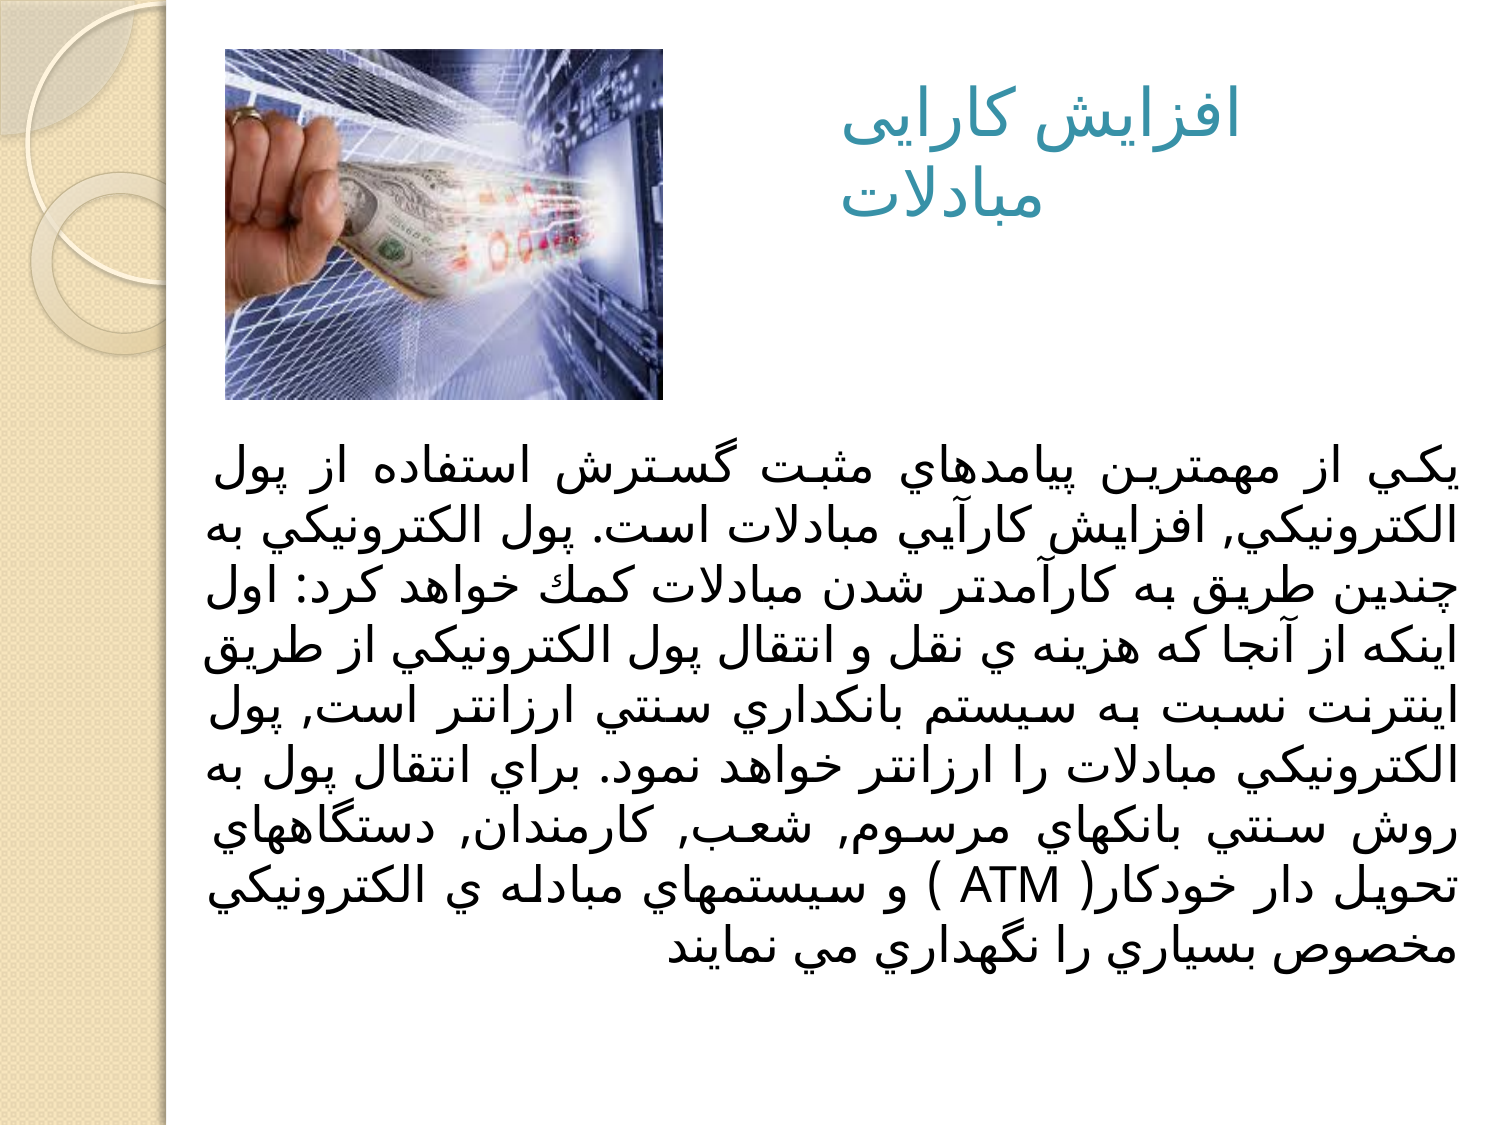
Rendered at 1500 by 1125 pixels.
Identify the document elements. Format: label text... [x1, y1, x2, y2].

text_box افزایش کارایی مبادلات [824, 62, 1438, 238]
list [224, 49, 663, 401]
text_box يكي از مهمترين پيامدهاي مثبت گسترش استفاده از پول الكترونيكي, افزايش كارآيي مبادلات است. پول الكترونيكي به چندين طريق به كارآمدتر شدن مبادلات كمك خواهد كرد: اول اينكه از آنجا كه هزينه ي نقل و انتقال پول الكترونيكي از طريق اينترنت نسبت به سيستم بانكداري سنتي ارزانتر است, پول الكترونيكي مبادلات را ارزانتر خواهد نمود. براي انتقال پول به روش سنتي بانكهاي مرسوم, شعب, كارمندان, دستگاههاي تحويل دار خودكار( ATM ) و سيستمهاي مبادله ي الكترونيكي مخصوص بسياري را نگهداري مي نمايند [187, 424, 1475, 980]
